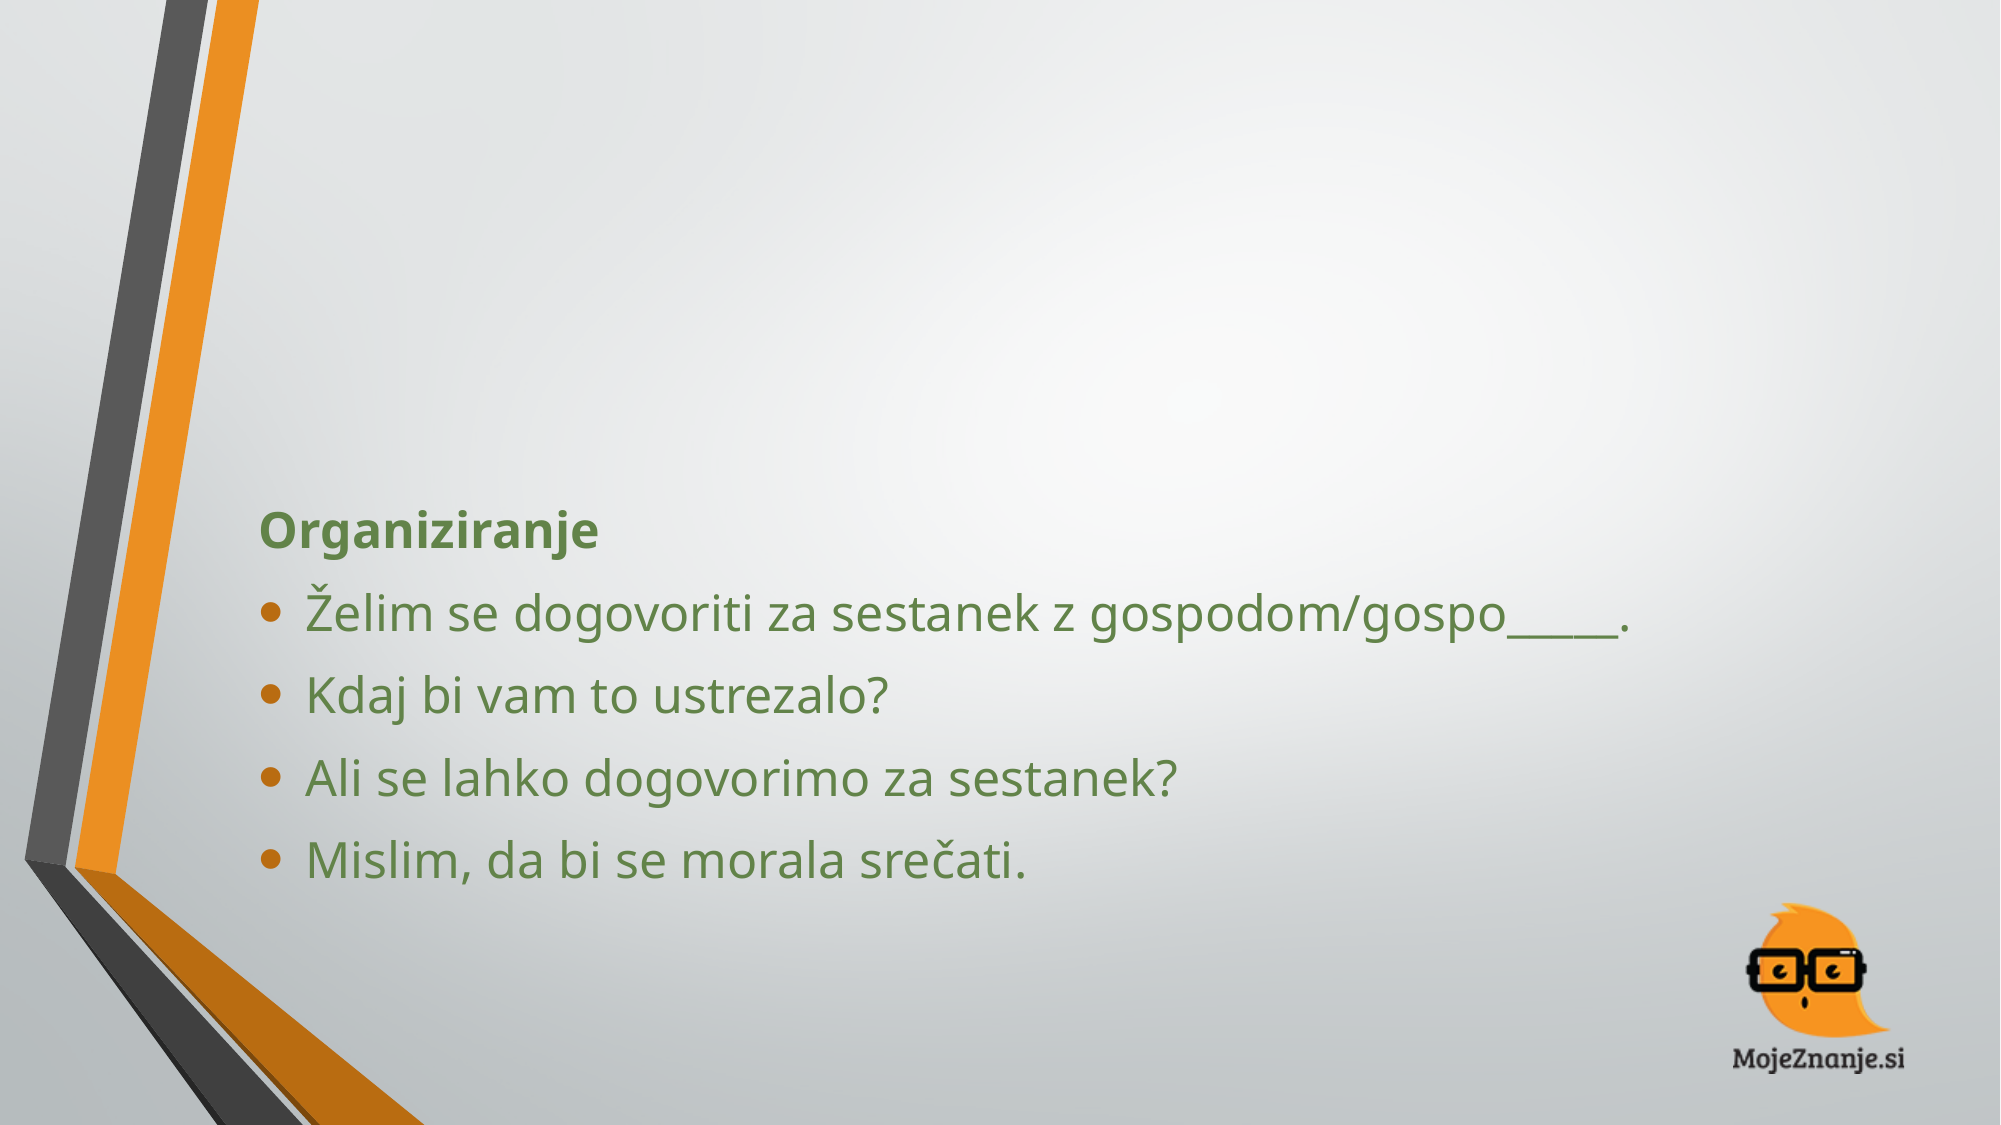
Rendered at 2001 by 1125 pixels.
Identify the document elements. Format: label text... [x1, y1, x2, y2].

list Organiziranje Želim se dogovoriti za sestanek z gospodom/gospo_____. Kdaj bi vam to ustrezalo? Ali se lahko dogovorimo za sestanek? Mislim, da bi se morala srečati. [243, 437, 1887, 950]
picture [1733, 901, 1905, 1074]
